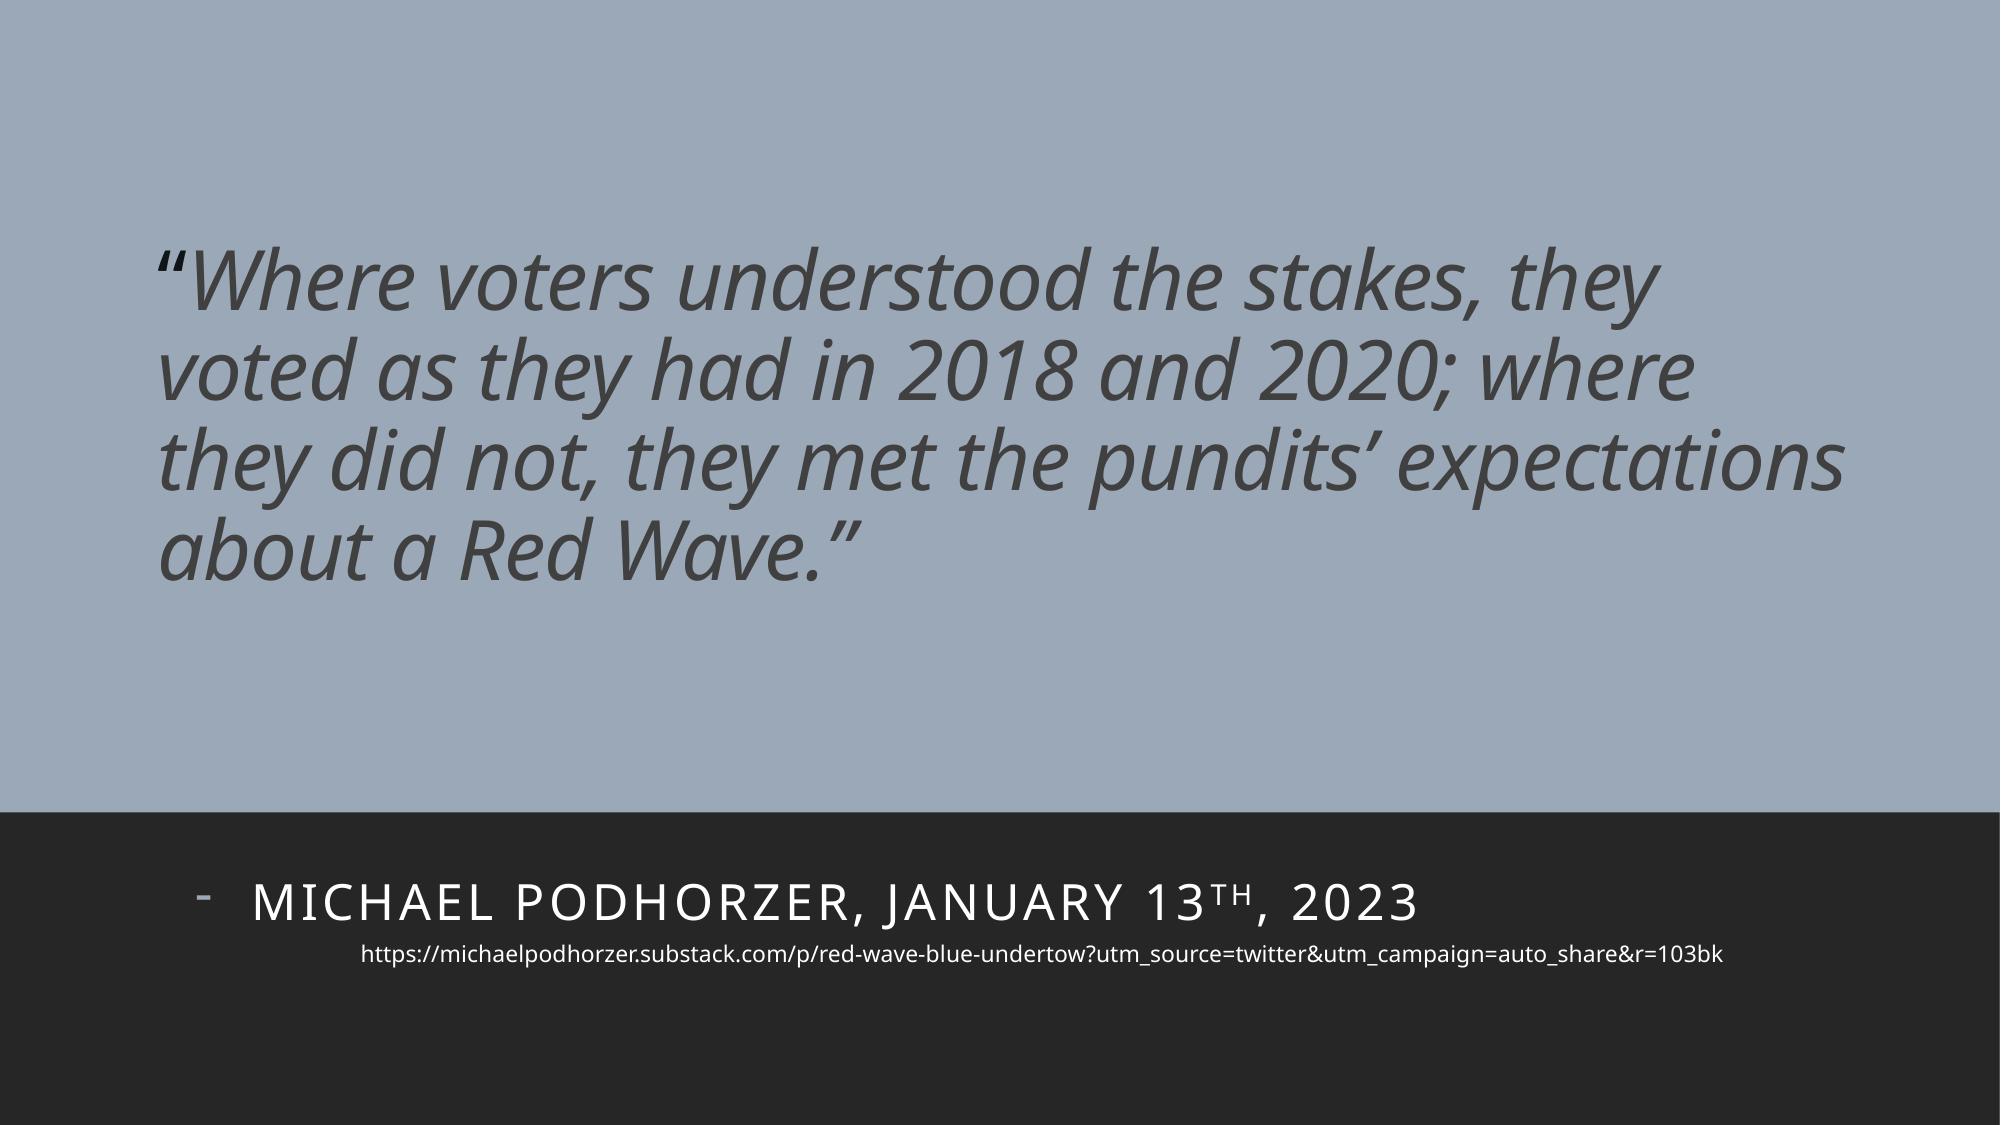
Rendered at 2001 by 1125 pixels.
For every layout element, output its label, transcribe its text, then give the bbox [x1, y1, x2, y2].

text_box [0, 811, 2000, 1125]
text_box [0, 0, 2000, 811]
title “Where voters understood the stakes, they voted as they had in 2018 and 2020; where they did not, they met the pundits’ expectations about a Red Wave.” [142, 124, 1879, 811]
subtitle MICHAEL PodhoRzer, January 13th, 2023 https://michaelpodhorzer.substack.com/p/red-wave-blue-undertow?utm_source=twitter&utm_campaign=auto_share&r=103bk [180, 857, 1831, 1045]
